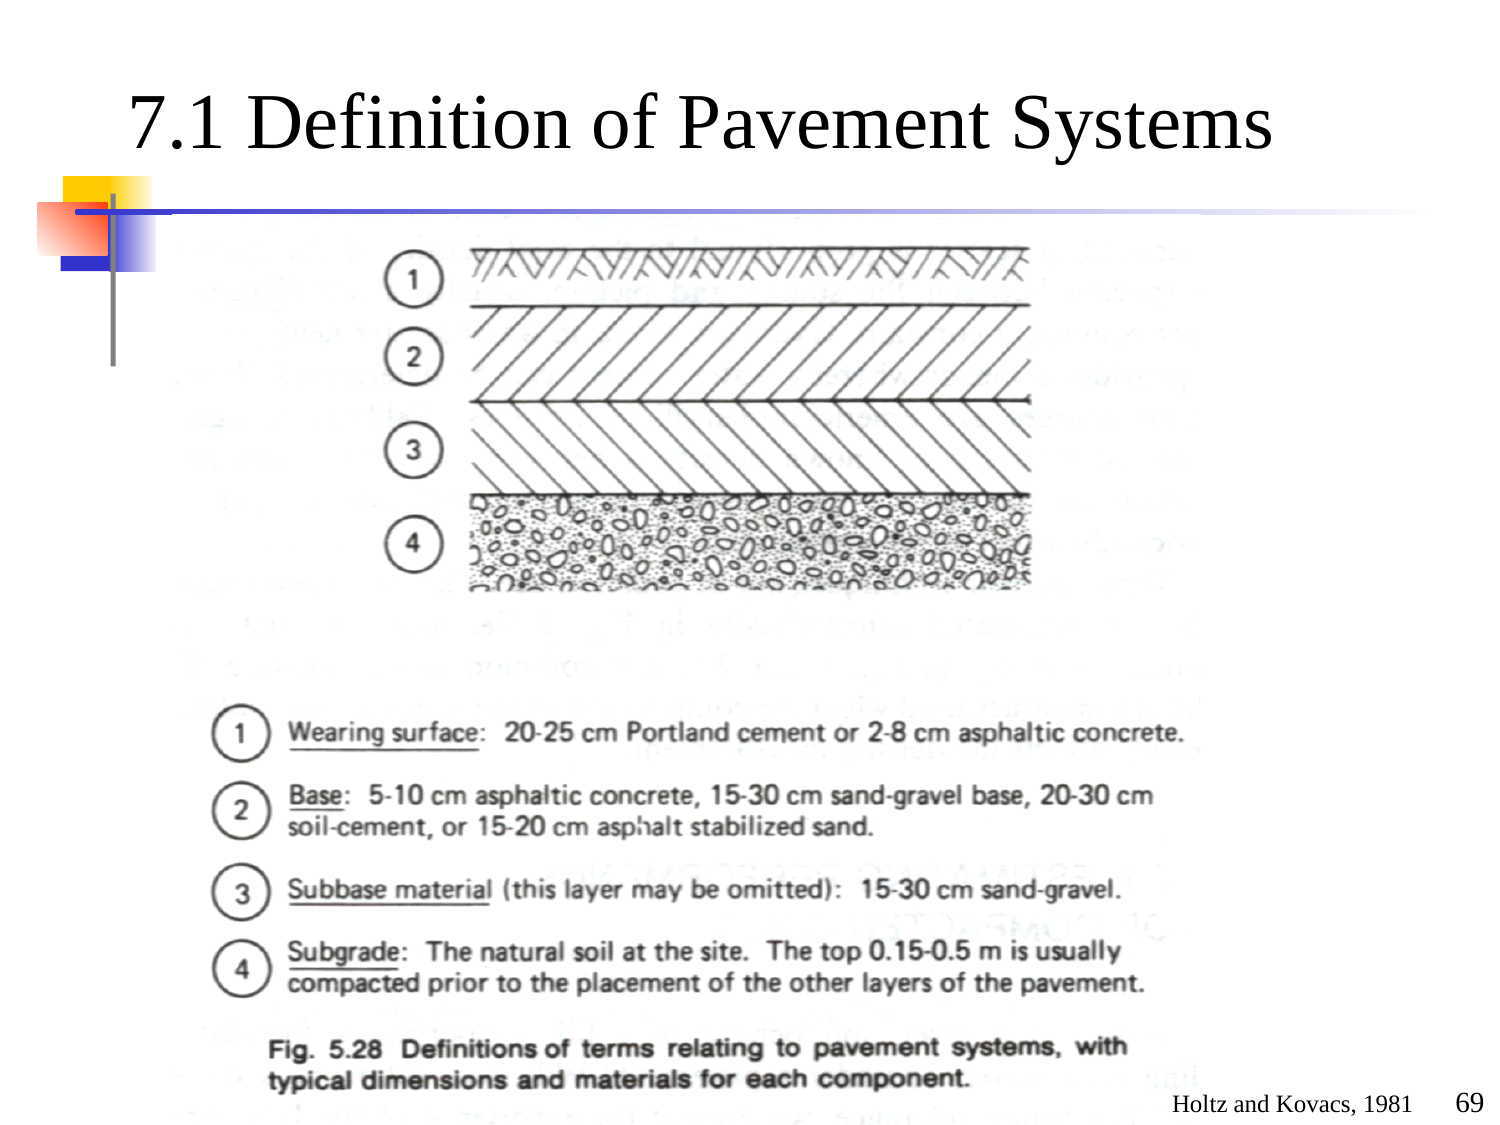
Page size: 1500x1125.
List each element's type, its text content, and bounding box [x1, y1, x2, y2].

picture [172, 213, 1201, 1125]
slide_number 69 [1406, 1076, 1500, 1125]
title 7.1 Definition of Pavement Systems [112, 42, 1388, 193]
text_box Holtz and Kovacs, 1981 [1205, 1079, 1453, 1125]
